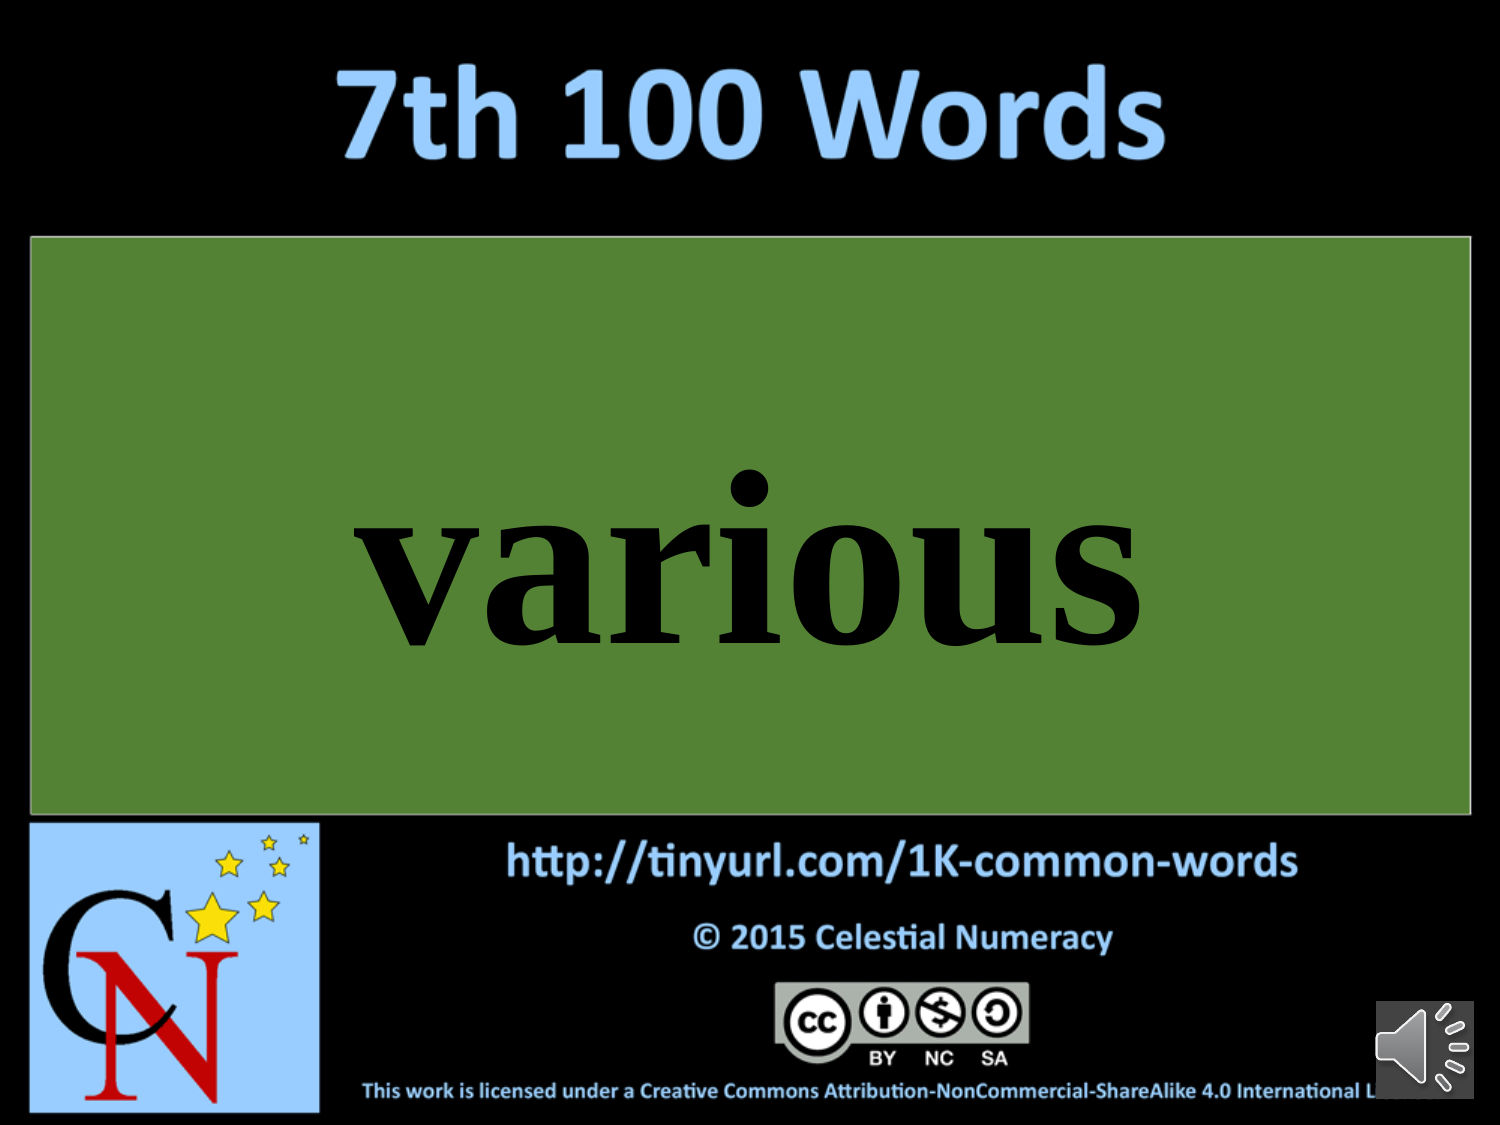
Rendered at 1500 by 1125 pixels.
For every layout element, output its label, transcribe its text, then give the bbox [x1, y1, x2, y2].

picture [0, 0, 1500, 1125]
title various [103, 453, 1397, 672]
